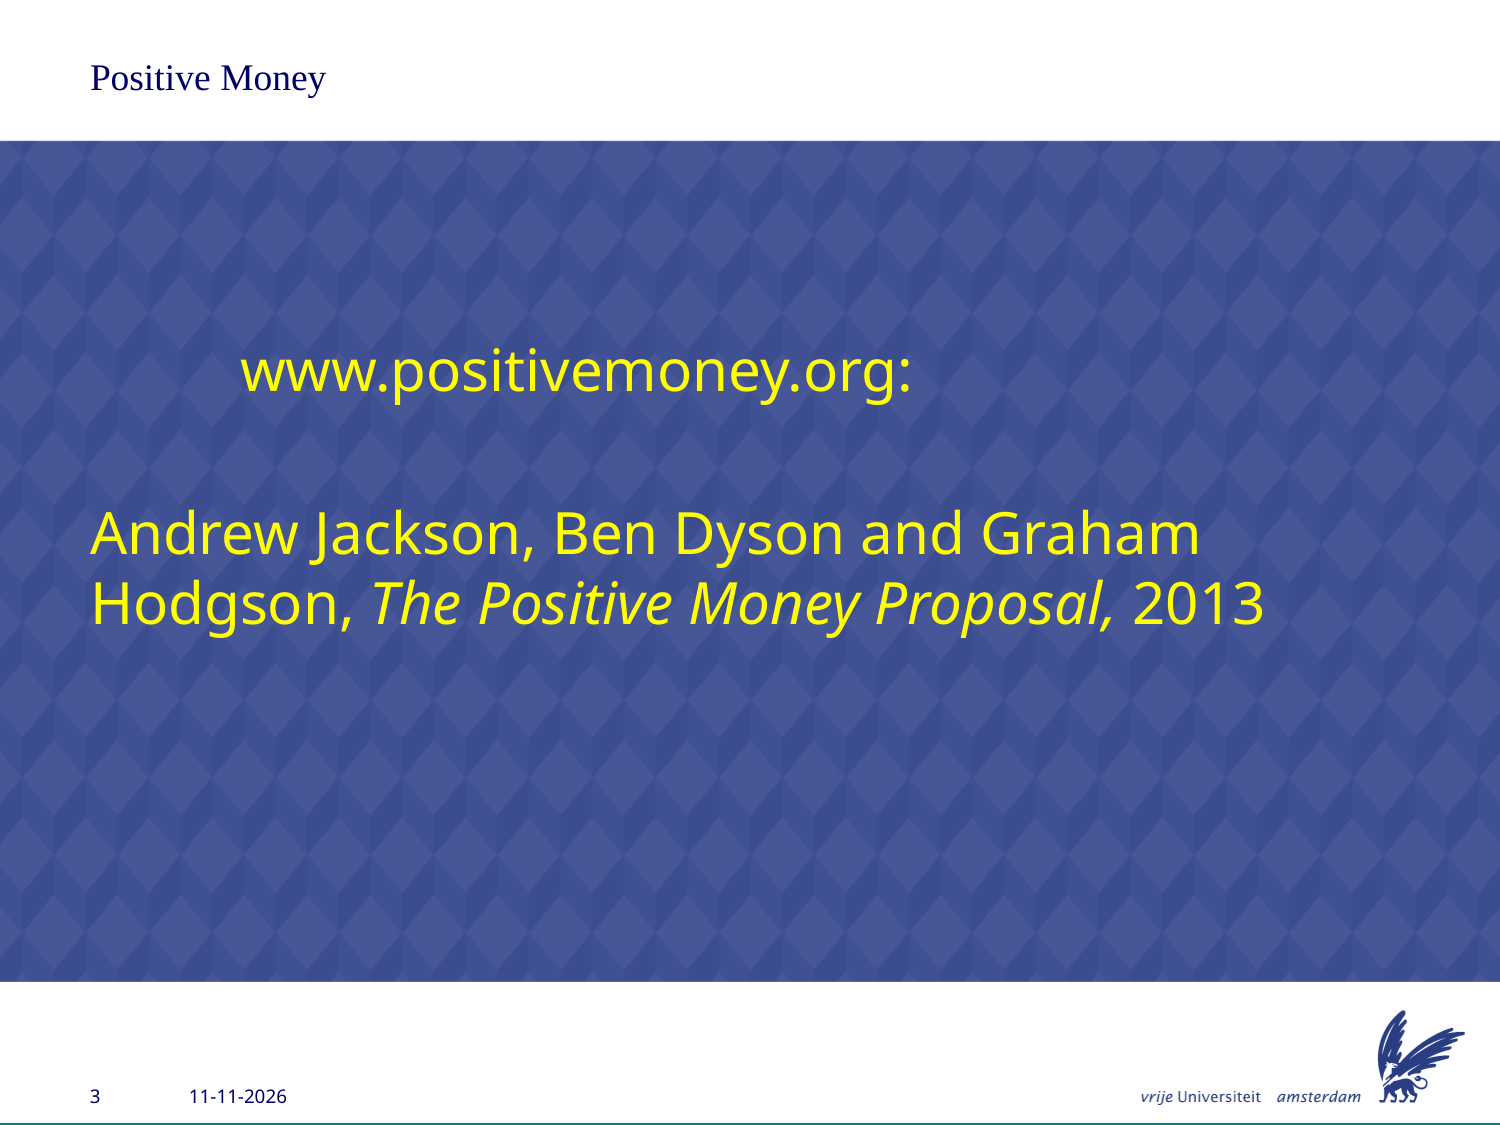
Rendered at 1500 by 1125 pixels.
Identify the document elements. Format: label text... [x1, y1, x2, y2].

list www.positivemoney.org: Andrew Jackson, Ben Dyson and Graham Hodgson, The Positive Money Proposal, 2013 [75, 162, 1436, 917]
title Positive Money [75, 50, 1413, 100]
picture [0, 0, 1500, 1123]
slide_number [173, 1077, 487, 1117]
